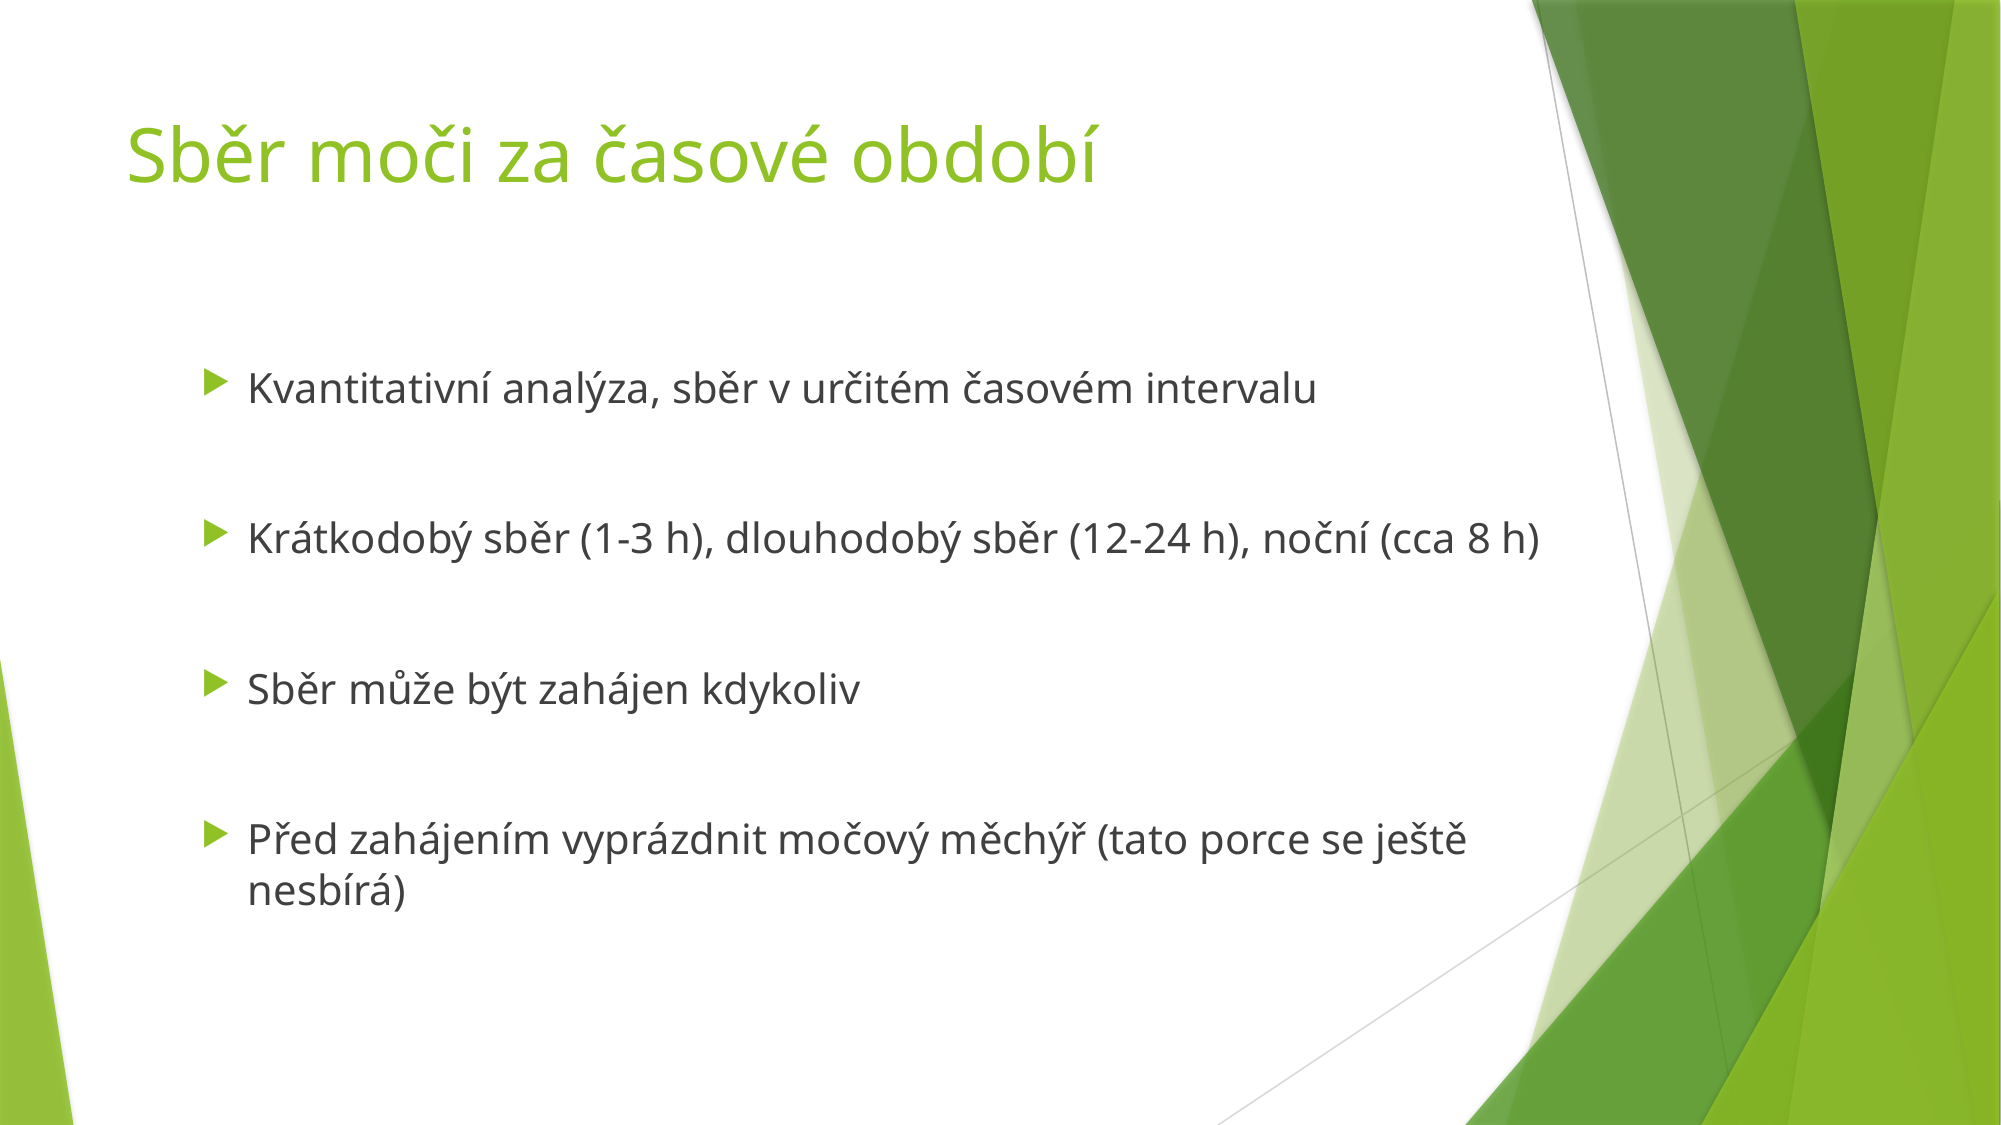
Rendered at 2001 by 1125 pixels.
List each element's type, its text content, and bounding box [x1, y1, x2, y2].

list Kvantitativní analýza, sběr v určitém časovém intervalu Krátkodobý sběr (1-3 h), dlouhodobý sběr (12-24 h), noční (cca 8 h) Sběr může být zahájen kdykoliv Před zahájením vyprázdnit močový měchýř (tato porce se ještě nesbírá) [111, 354, 1567, 992]
title Sběr moči za časové období [111, 99, 1522, 317]
